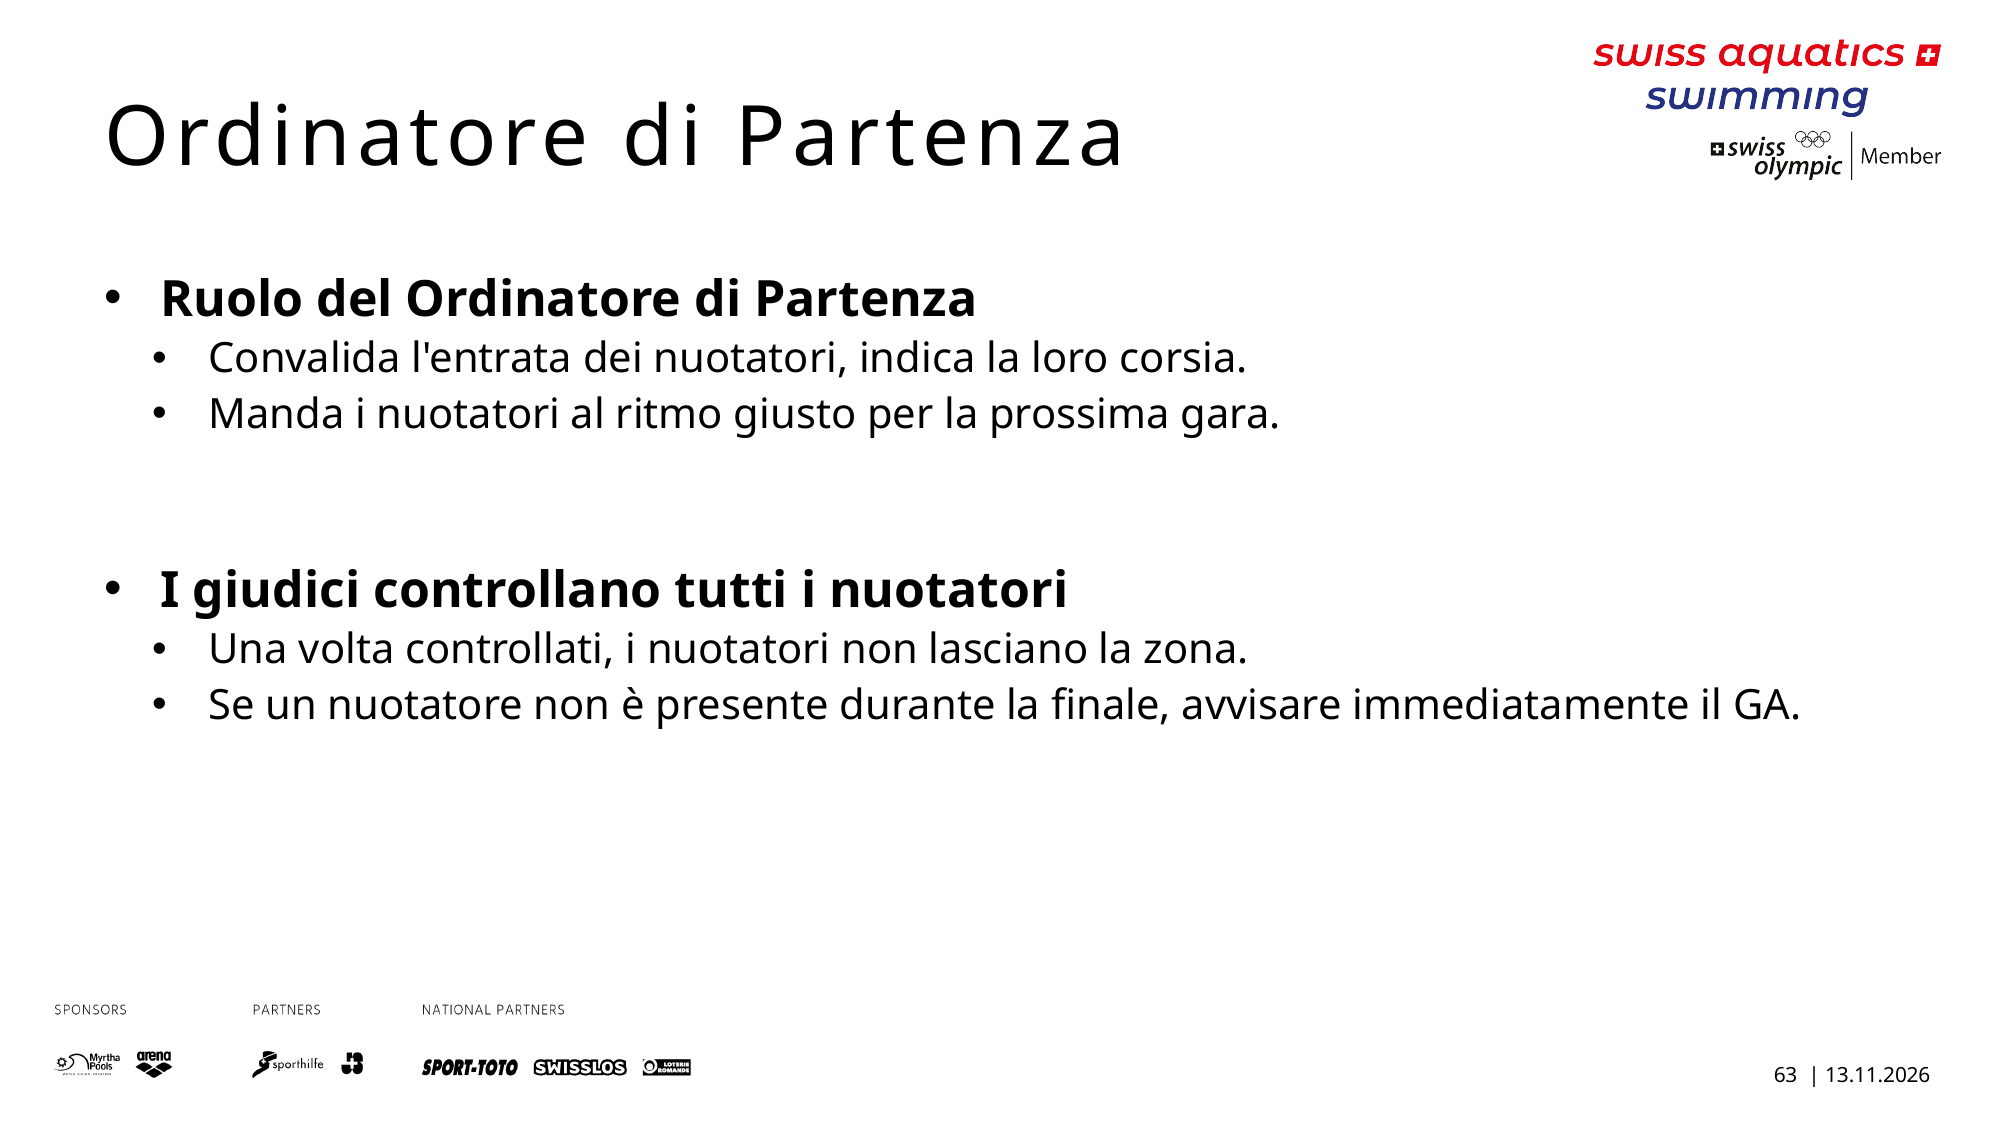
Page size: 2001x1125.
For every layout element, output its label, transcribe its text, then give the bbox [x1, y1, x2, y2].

picture [54, 999, 941, 1080]
text_box Ruolo del Ordinatore di Partenza Convalida l'entrata dei nuotatori, indica la loro corsia. Manda i nuotatori al ritmo giusto per la prossima gara. I giudici controllano tutti i nuotatori Una volta controllati, i nuotatori non lasciano la zona. Se un nuotatore non è presente durante la finale, avvisare immediatamente il GA. [89, 259, 1931, 989]
text_box Ordinatore di Partenza [89, 75, 1618, 216]
picture [1589, 12, 1944, 250]
